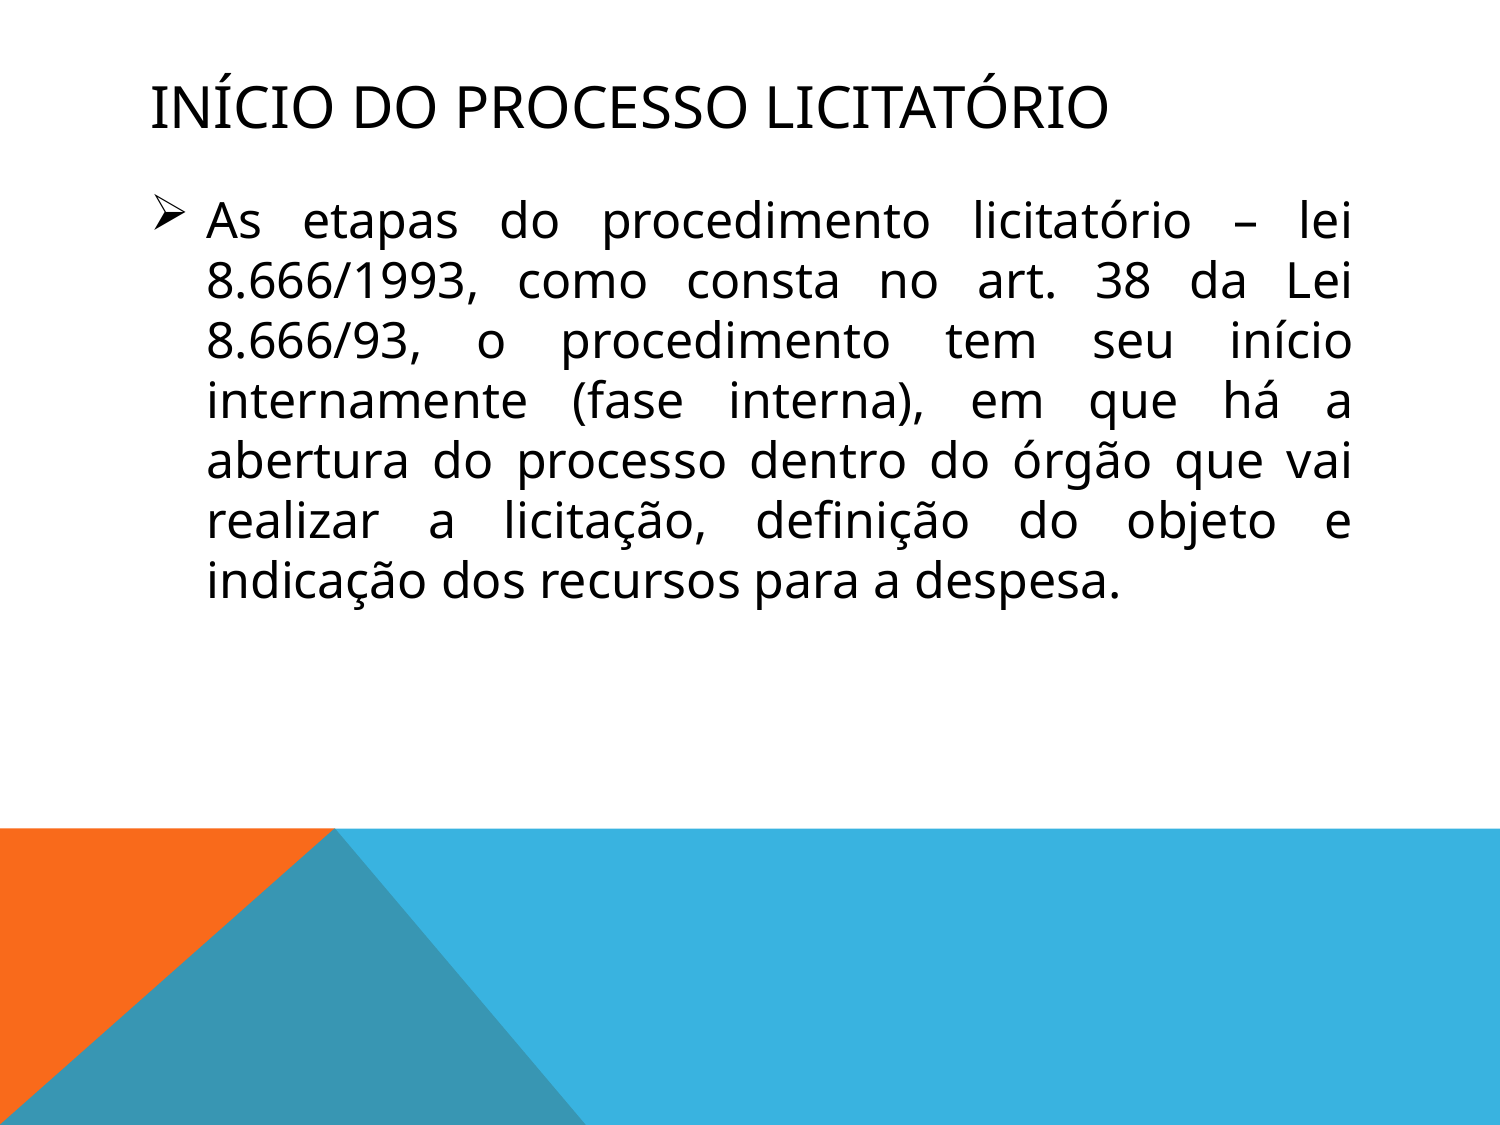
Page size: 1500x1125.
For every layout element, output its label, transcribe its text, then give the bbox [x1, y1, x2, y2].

title Início do processo licitatório [135, 60, 1369, 150]
list As etapas do procedimento licitatório – lei 8.666/1993, como consta no art. 38 da Lei 8.666/93, o procedimento tem seu início internamente (fase interna), em que há a abertura do processo dentro do órgão que vai realizar a licitação, definição do objeto e indicação dos recursos para a despesa. [135, 180, 1369, 768]
